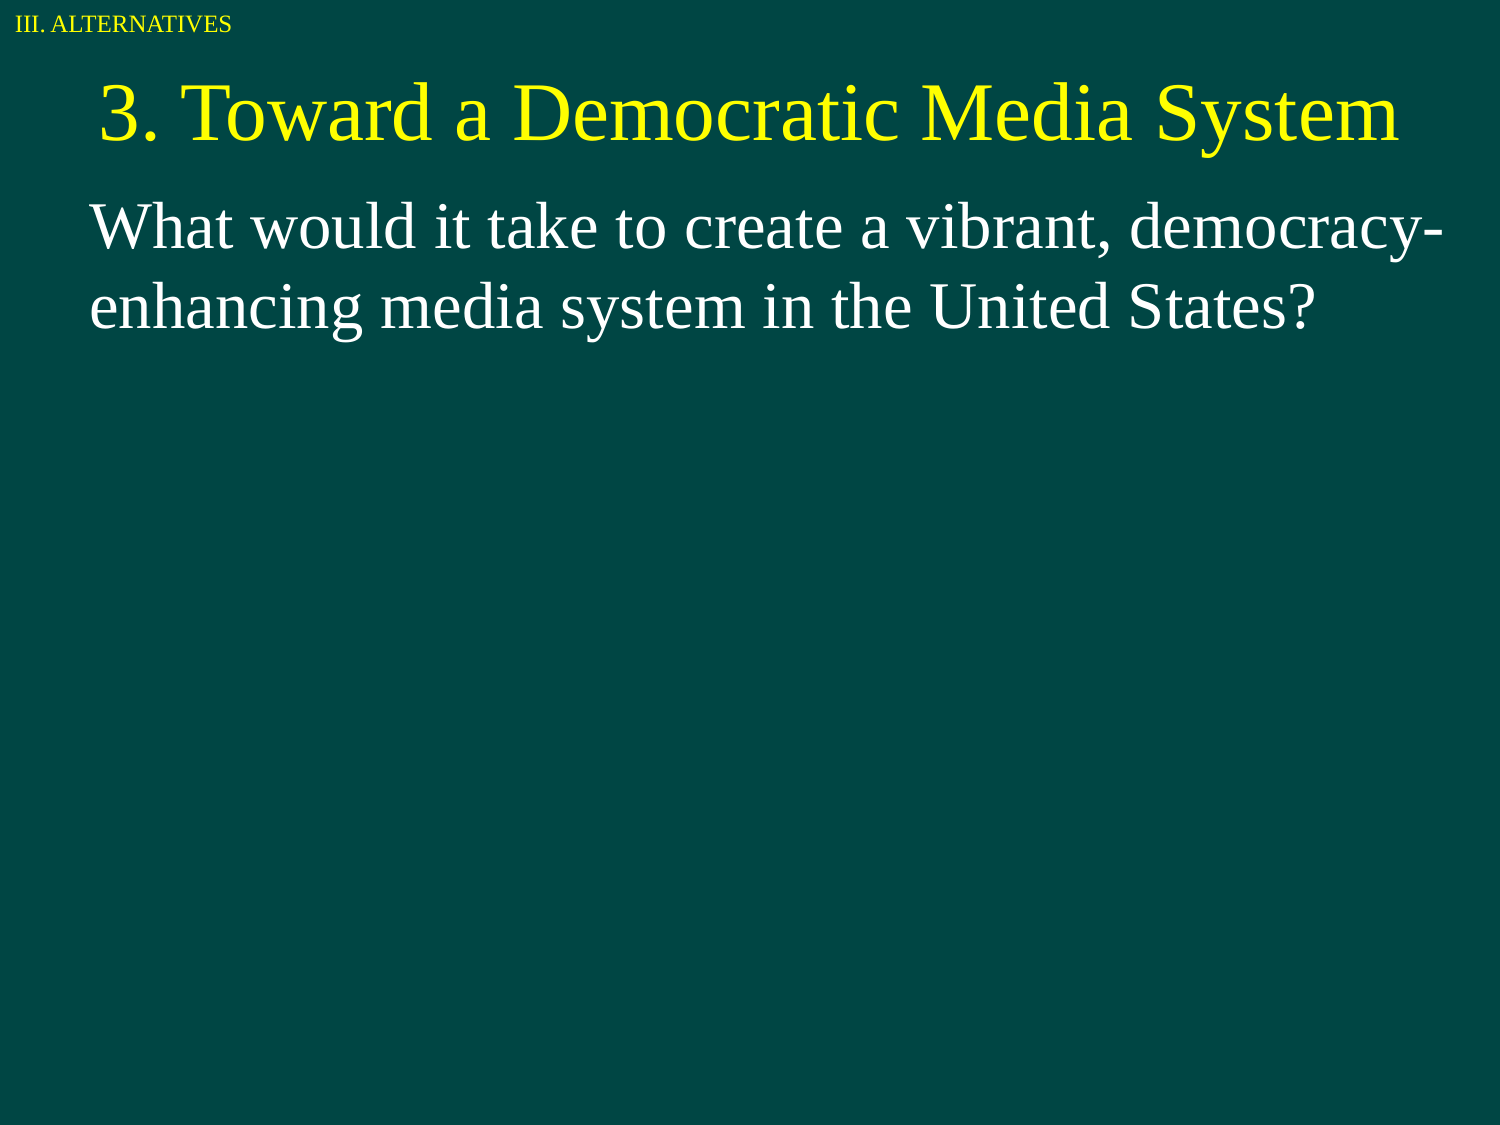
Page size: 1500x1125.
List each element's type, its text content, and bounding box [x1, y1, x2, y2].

text_box III. ALTERNATIVES [0, 0, 363, 45]
text_box 3. Toward a Democratic Media System What would it take to create a vibrant, democracy-enhancing media system in the United States? Four key elements would include: Prohibit Media empires and conglomerates The public, noncommercial, nonprofit media sector should be the dominant sector in broadcasting Encourage diverse forms of ownership: employee cooperatives, community stations, university stations, non-profit corporations. Provide public subsidies but without state control. [37, 49, 1463, 1055]
